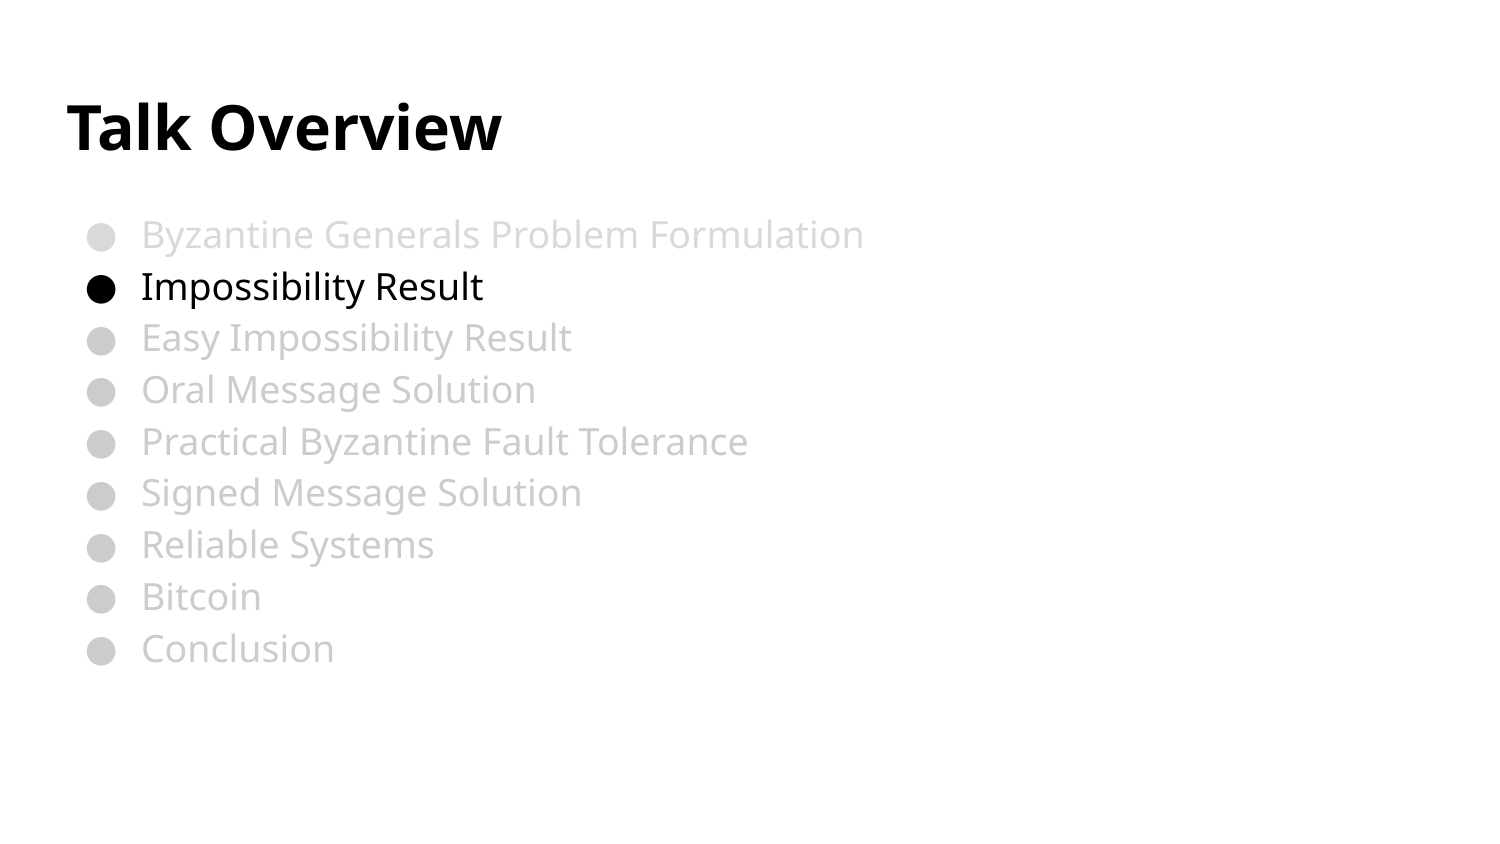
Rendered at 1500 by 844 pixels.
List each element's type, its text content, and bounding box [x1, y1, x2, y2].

title Talk Overview [51, 72, 1449, 176]
list Byzantine Generals Problem Formulation Impossibility Result Easy Impossibility Result Oral Message Solution Practical Byzantine Fault Tolerance Signed Message Solution Reliable Systems Bitcoin Conclusion [51, 189, 1449, 750]
